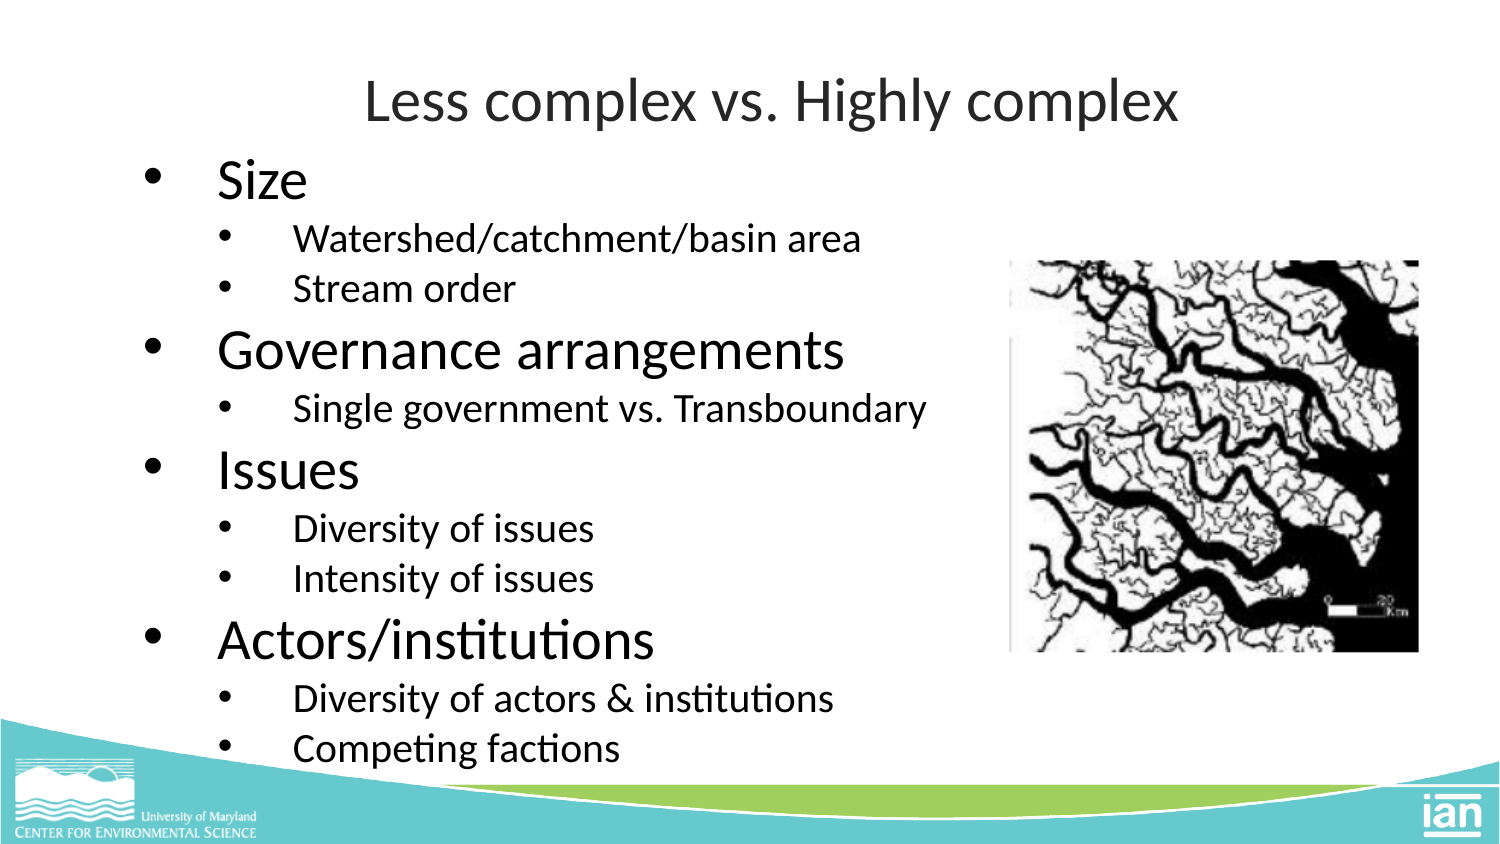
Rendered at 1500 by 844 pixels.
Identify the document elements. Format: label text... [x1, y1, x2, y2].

picture [1007, 255, 1426, 654]
text_box Size Watershed/catchment/basin area Stream order Governance arrangements Single government vs. Transboundary Issues Diversity of issues Intensity of issues Actors/institutions Diversity of actors & institutions Competing factions [128, 133, 943, 824]
title Less complex vs. Highly complex [75, 7, 1425, 147]
picture [0, 702, 1500, 844]
